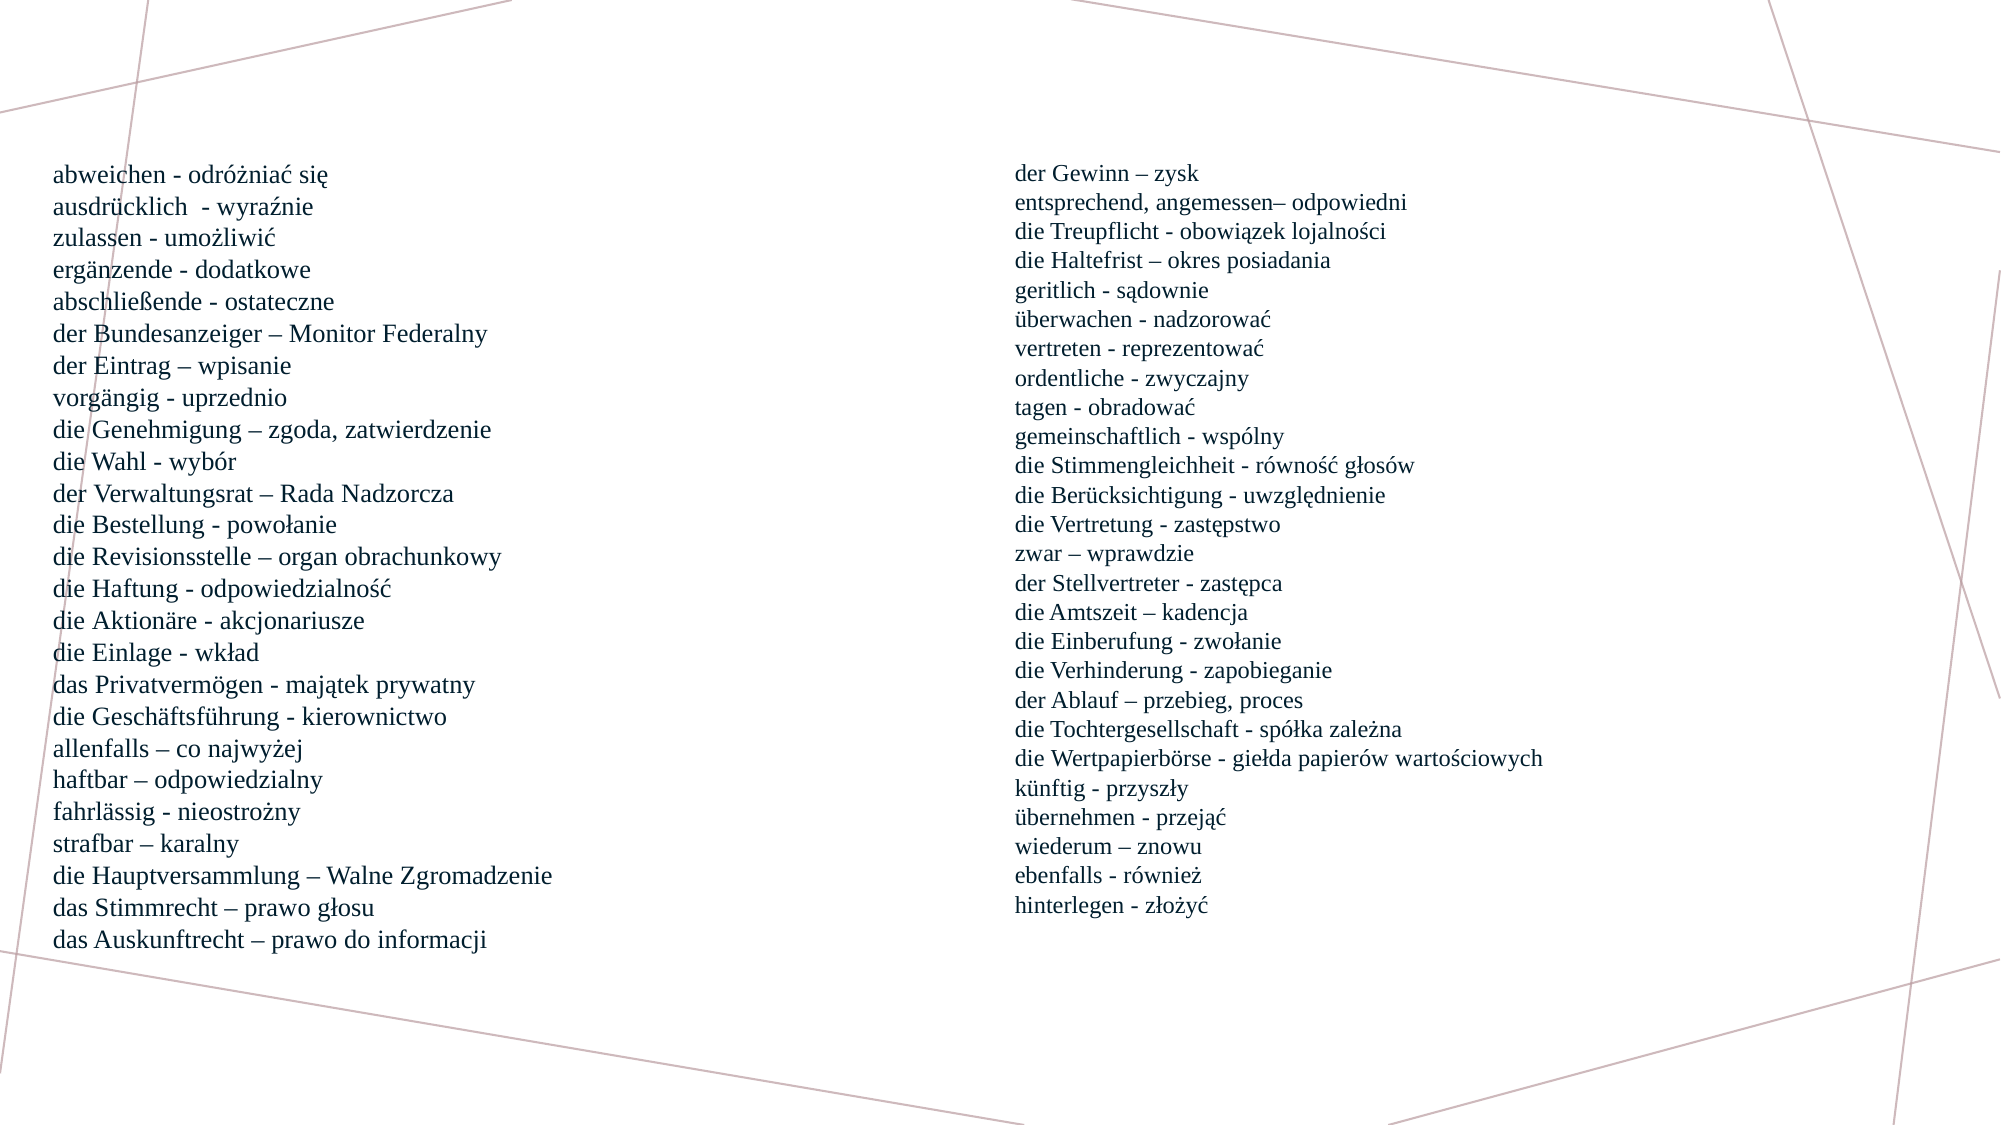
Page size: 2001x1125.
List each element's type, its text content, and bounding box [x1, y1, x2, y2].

list der Gewinn – zysk entsprechend, angemessen– odpowiedni die Treupflicht - obowiązek lojalności die Haltefrist – okres posiadania geritlich - sądownie überwachen - nadzorować vertreten - reprezentować ordentliche - zwyczajny tagen - obradować gemeinschaftlich - wspólny die Stimmengleichheit - równość głosów die Berücksichtigung - uwzględnienie die Vertretung - zastępstwo zwar – wprawdzie der Stellvertreter - zastępca die Amtszeit – kadencja die Einberufung - zwołanie die Verhinderung - zapobieganie der Ablauf – przebieg, proces die Tochtergesellschaft - spółka zależna die Wertpapierbörse - giełda papierów wartościowych künftig - przyszły übernehmen - przejąć wiederum – znowu ebenfalls - również hinterlegen - złożyć [999, 149, 1919, 1119]
list abweichen - odróżniać się ausdrücklich - wyraźnie zulassen - umożliwić ergänzende - dodatkowe abschließende - ostateczne der Bundesanzeiger – Monitor Federalny der Eintrag – wpisanie vorgängig - uprzednio die Genehmigung – zgoda, zatwierdzenie die Wahl - wybór der Verwaltungsrat – Rada Nadzorcza die Bestellung - powołanie die Revisionsstelle – organ obrachunkowy die Haftung - odpowiedzialność die Aktionäre - akcjonariusze die Einlage - wkład das Privatvermögen - majątek prywatny die Geschäftsführung - kierownictwo allenfalls – co najwyżej haftbar – odpowiedzialny fahrlässig - nieostrożny strafbar – karalny die Hauptversammlung – Walne Zgromadzenie das Stimmrecht – prawo głosu das Auskunftrecht – prawo do informacji [37, 149, 988, 1125]
